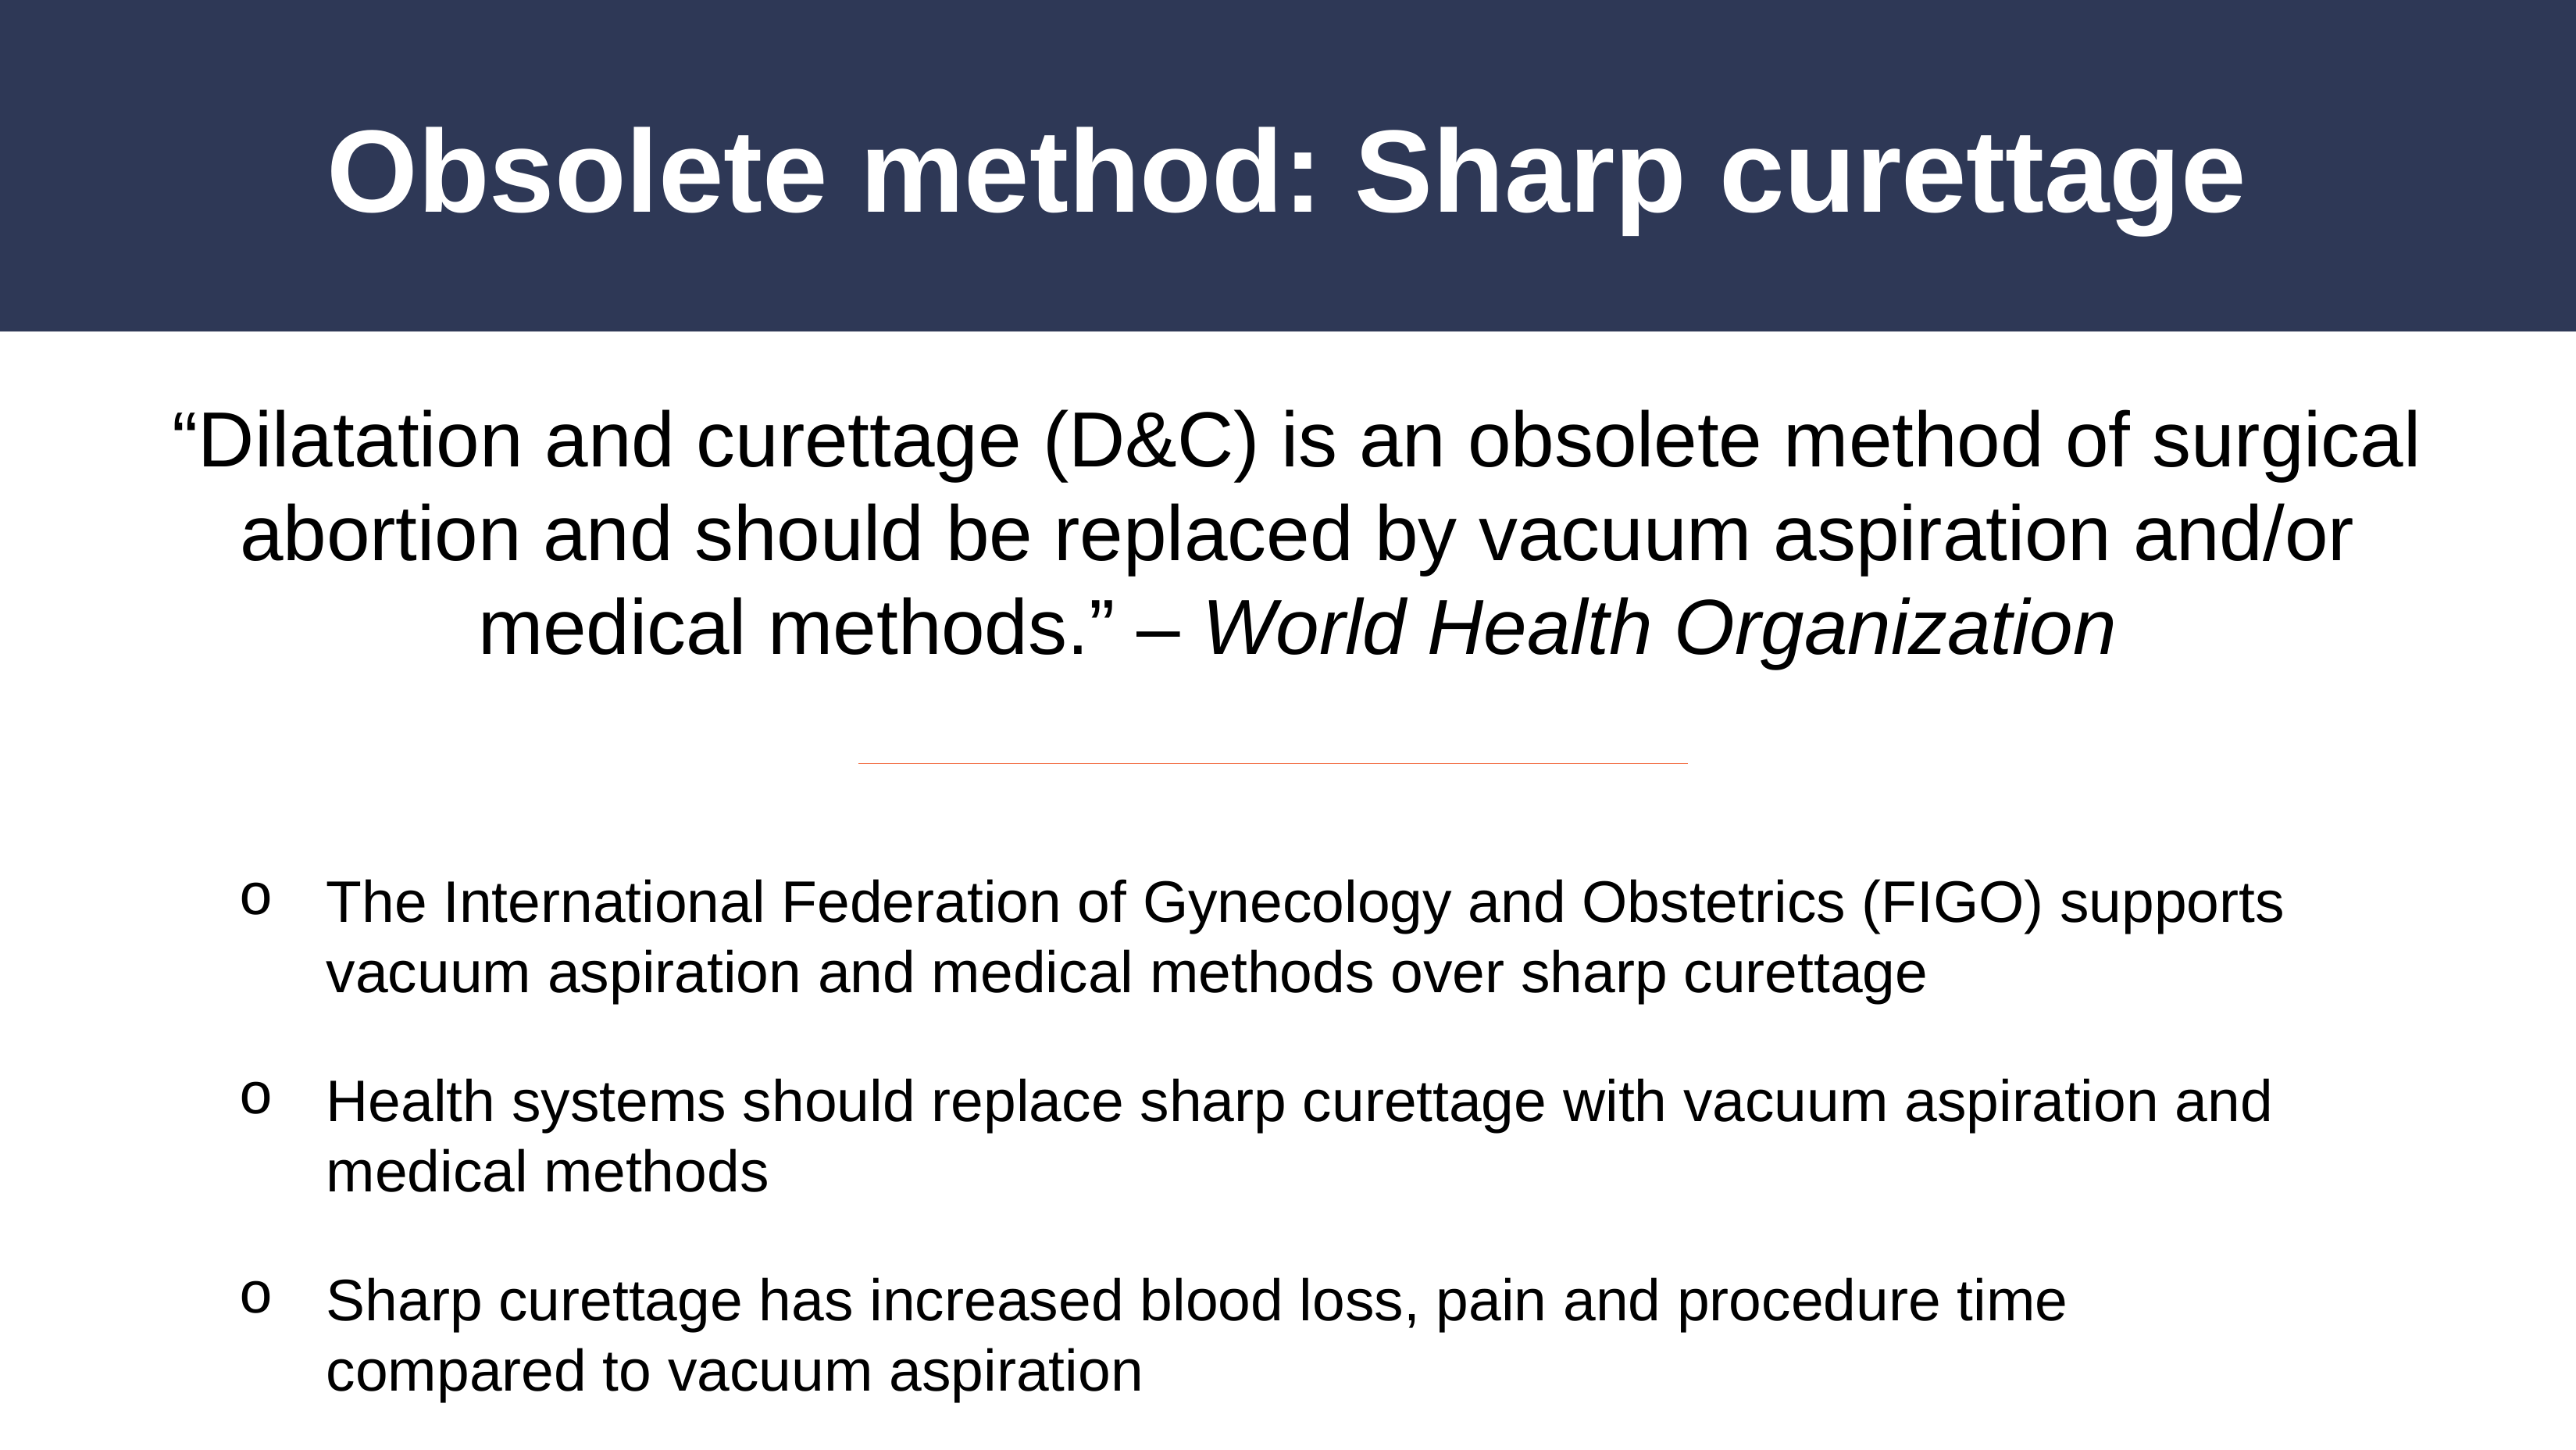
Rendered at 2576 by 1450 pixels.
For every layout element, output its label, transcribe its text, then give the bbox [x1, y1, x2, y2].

text_box “Dilatation and curettage (D&C) is an obsolete method of surgical abortion and should be replaced by vacuum aspiration and/or medical methods.” – World Health Organization [155, 383, 2440, 676]
title Obsolete method: Sharp curettage [194, 23, 2382, 308]
list The International Federation of Gynecology and Obstetrics (FIGO) supports vacuum aspiration and medical methods over sharp curettage Health systems should replace sharp curettage with vacuum aspiration and medical methods Sharp curettage has increased blood loss, pain and procedure time compared to vacuum aspiration [238, 863, 2338, 1409]
